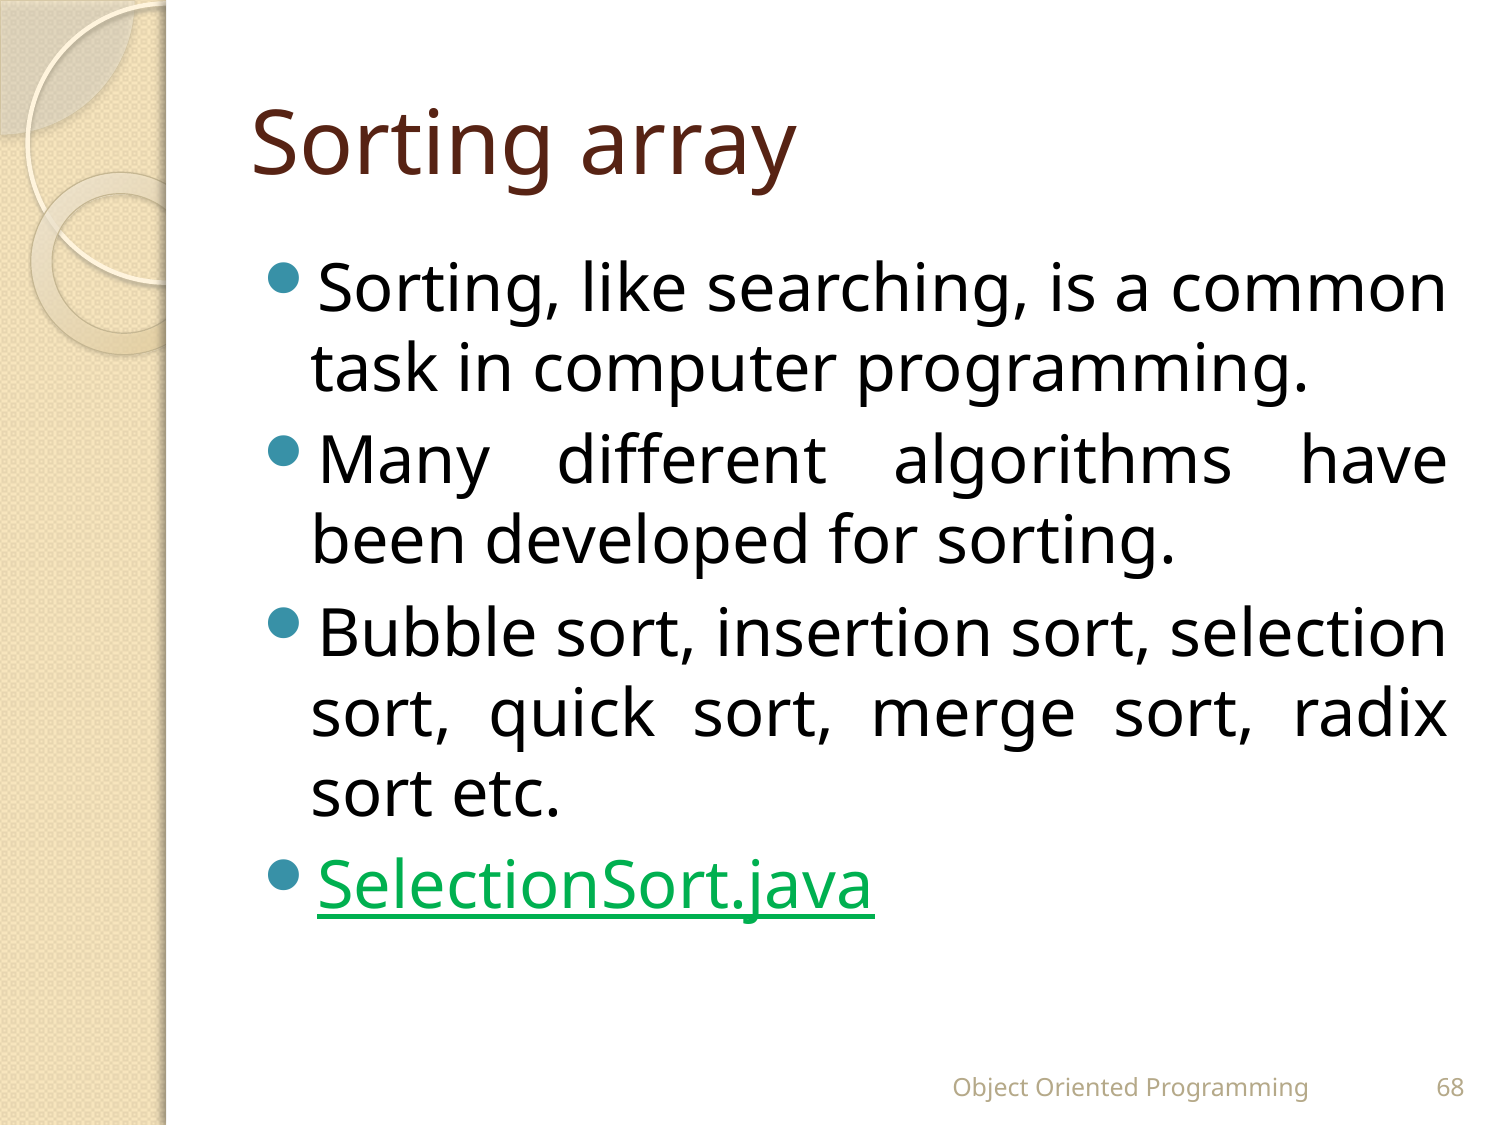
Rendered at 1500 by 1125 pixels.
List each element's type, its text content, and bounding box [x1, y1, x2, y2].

list Sorting, like searching, is a common task in computer programming. Many different algorithms have been developed for sorting. Bubble sort, insertion sort, selection sort, quick sort, merge sort, radix sort etc. SelectionSort.java [235, 237, 1466, 1025]
title Sorting array [235, 45, 1466, 233]
footer Object Oriented Programming [937, 1034, 1413, 1113]
slide_number 68 [1413, 1034, 1488, 1113]
